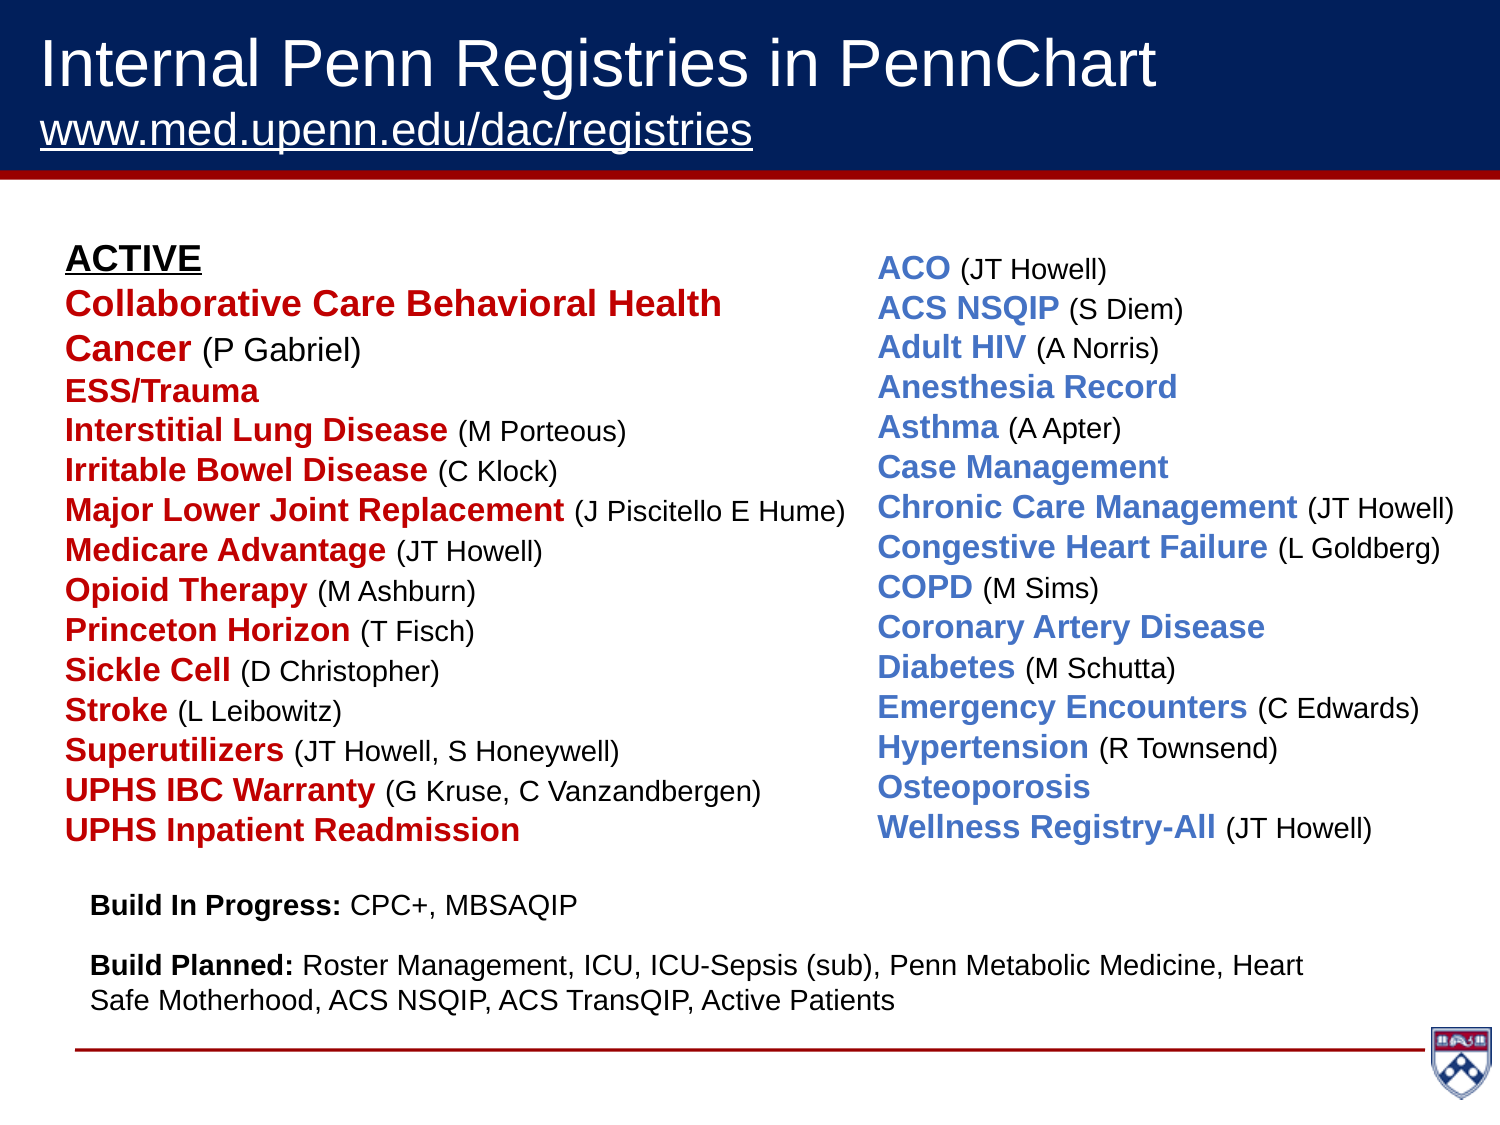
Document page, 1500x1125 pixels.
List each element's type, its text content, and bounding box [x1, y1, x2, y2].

text_box Build In Progress: CPC+, MBSAQIP Build Planned: Roster Management, ICU, ICU-Sepsis (sub), Penn Metabolic Medicine, Heart Safe Motherhood, ACS NSQIP, ACS TransQIP, Active Patients [74, 910, 1350, 1024]
title Internal Penn Registries in PennChart www.med.upenn.edu/dac/registries [24, 0, 1500, 175]
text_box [49, 226, 1476, 901]
picture [1431, 1027, 1492, 1100]
